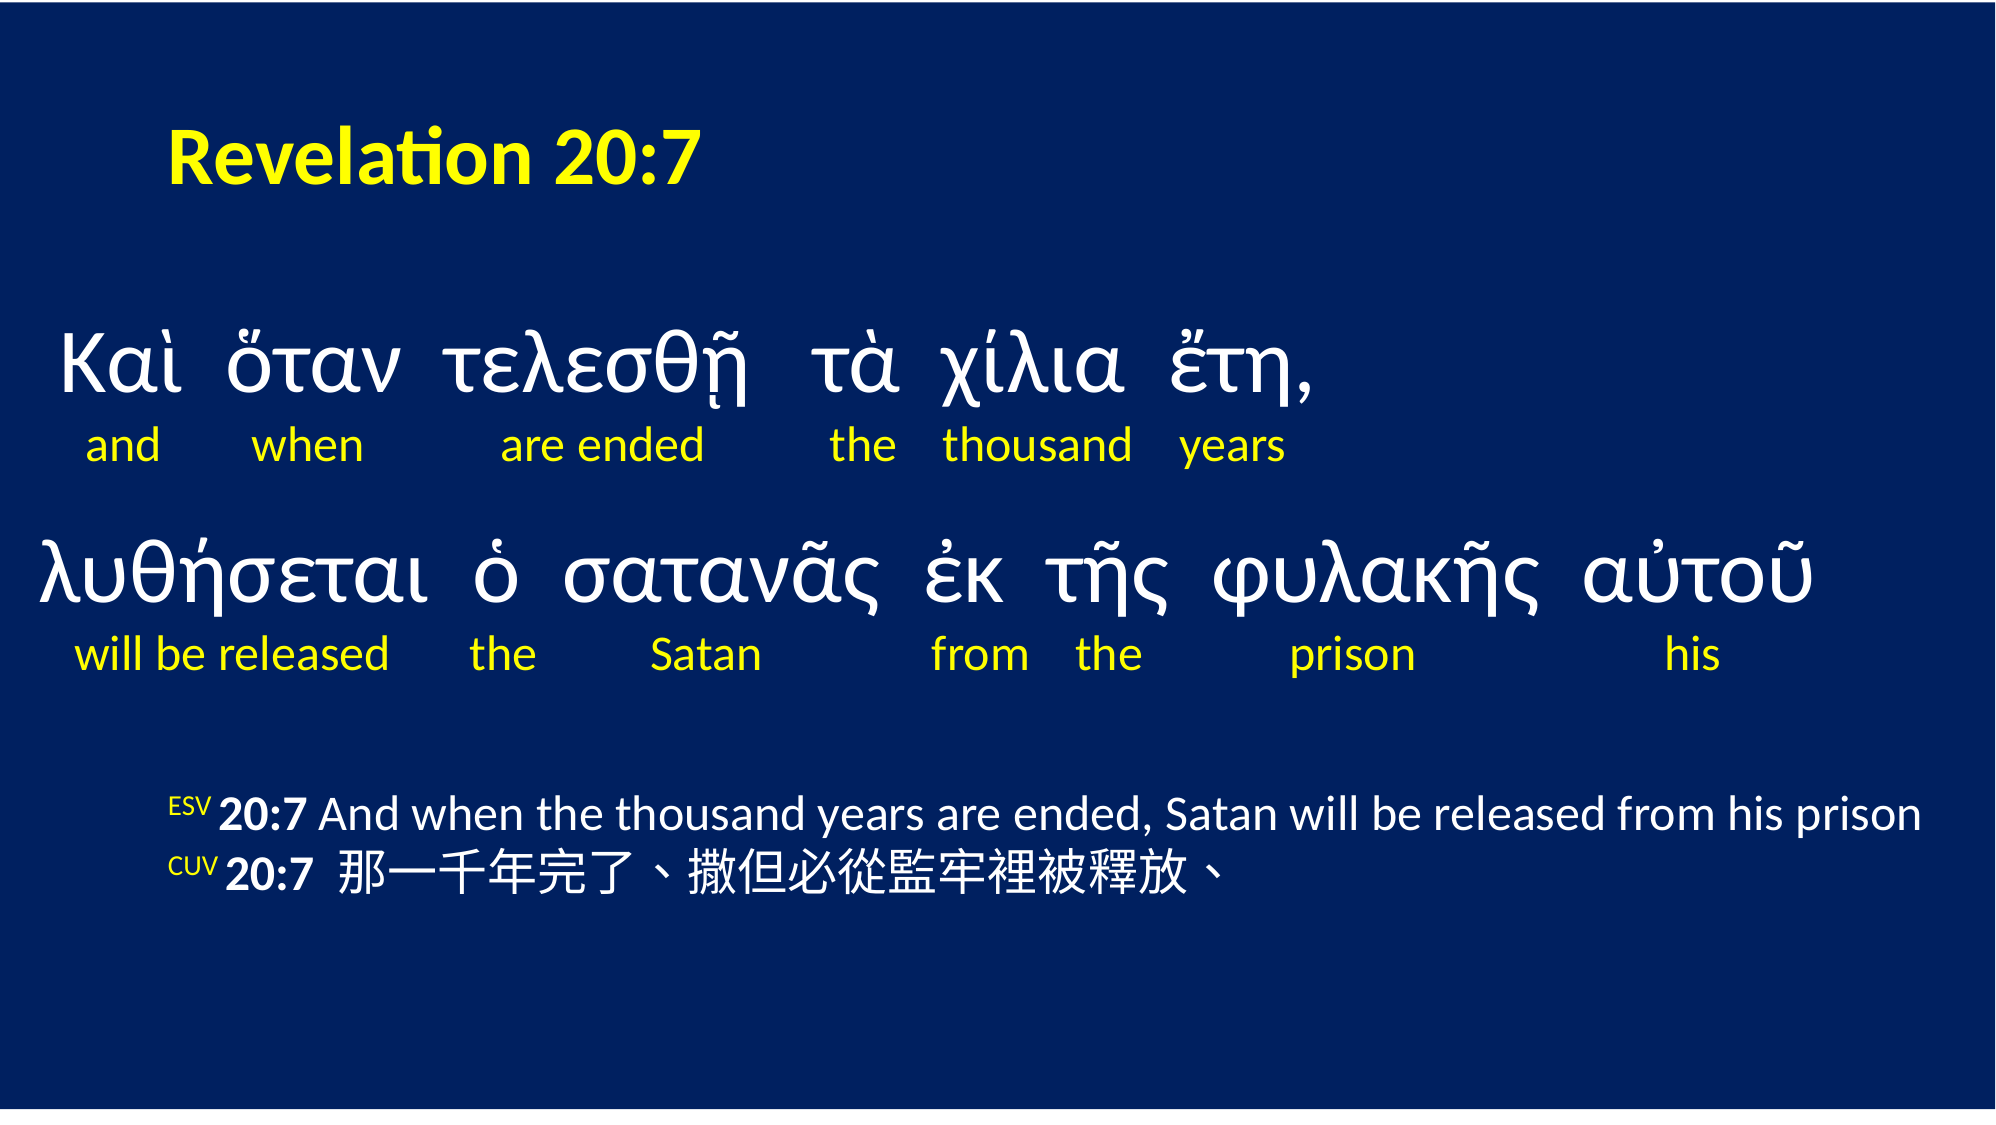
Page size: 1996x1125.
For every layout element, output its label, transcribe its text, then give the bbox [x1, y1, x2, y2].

text_box Revelation 20:7 Καὶ ὅταν τελεσθῇ τὰ χίλια ἔτη, and when are ended the thousand years λυθήσεται ὁ σατανᾶς ἐκ τῆς φυλακῆς αὐτοῦ will be released the Satan from the prison his ESV 20:7 And when the thousand years are ended, Satan will be released from his prison CUV 20:7 那一千年完了、撒但必從監牢裡被釋放、 [0, 2, 1996, 1110]
